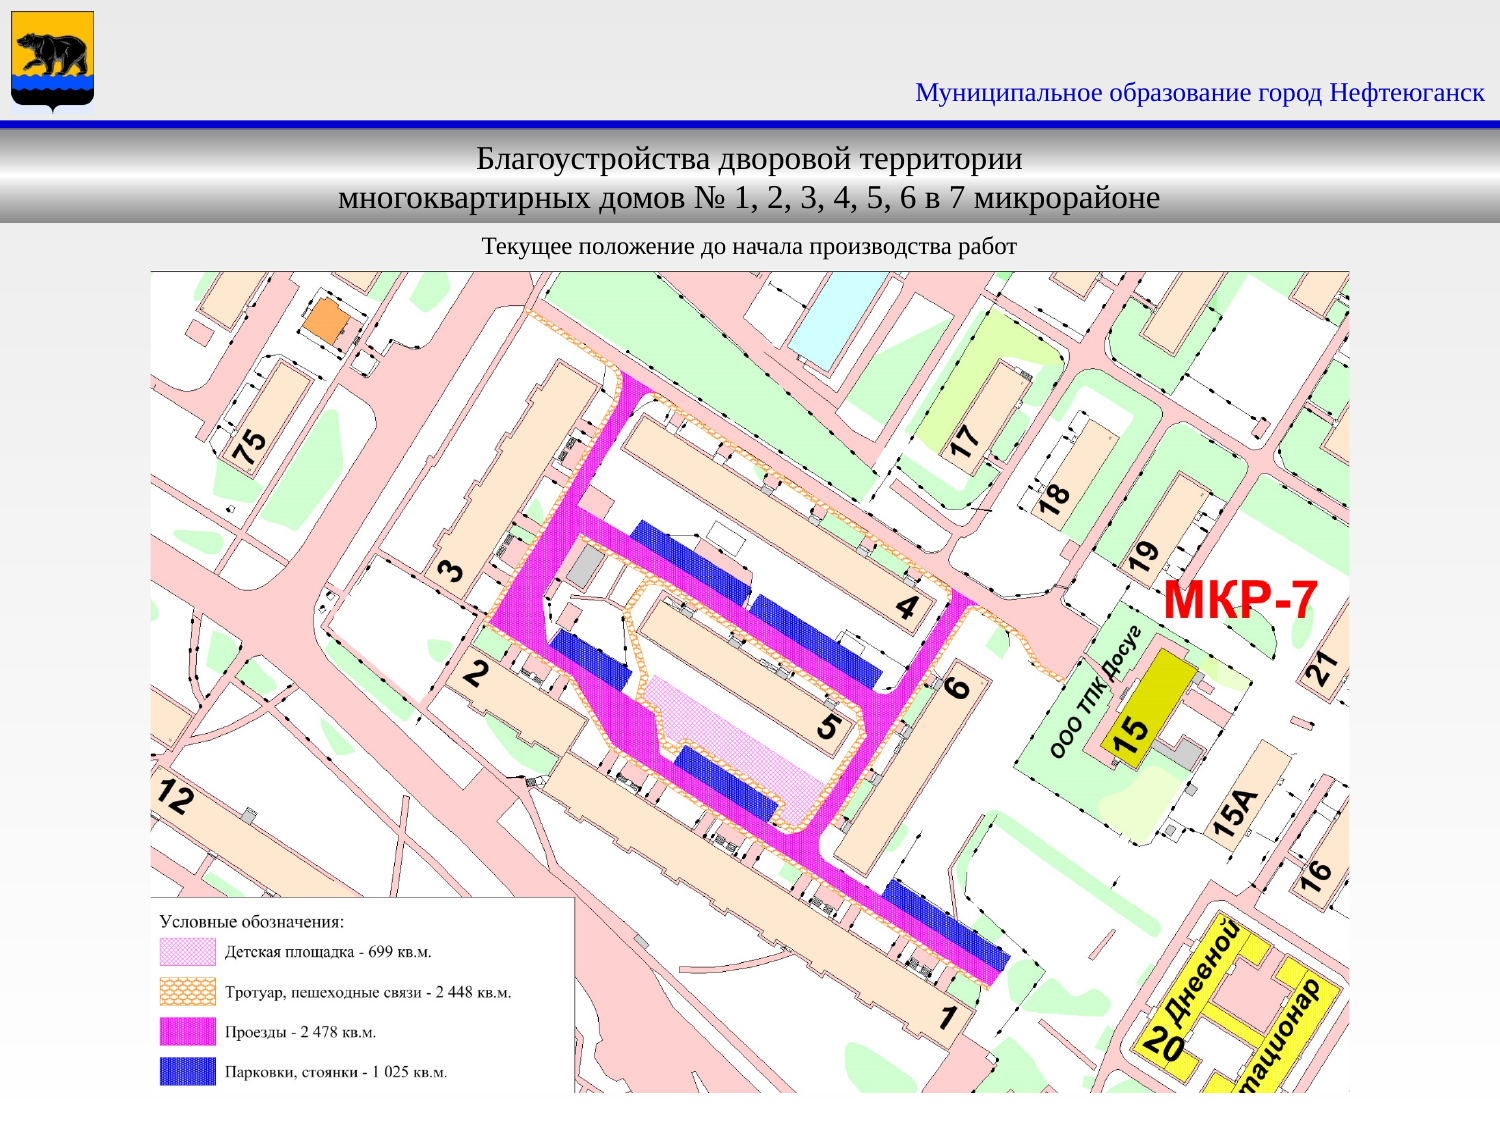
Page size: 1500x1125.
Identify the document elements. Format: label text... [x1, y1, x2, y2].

picture [150, 270, 1350, 1093]
picture [11, 11, 94, 115]
text_box Текущее положение до начала производства работ [322, 223, 1178, 268]
text_box Благоустройства дворовой территории многоквартирных домов № 1, 2, 3, 4, 5, 6 в 7 микрорайоне [0, 128, 1500, 223]
text_box Муниципальное образование город Нефтеюганск [667, 66, 1500, 115]
